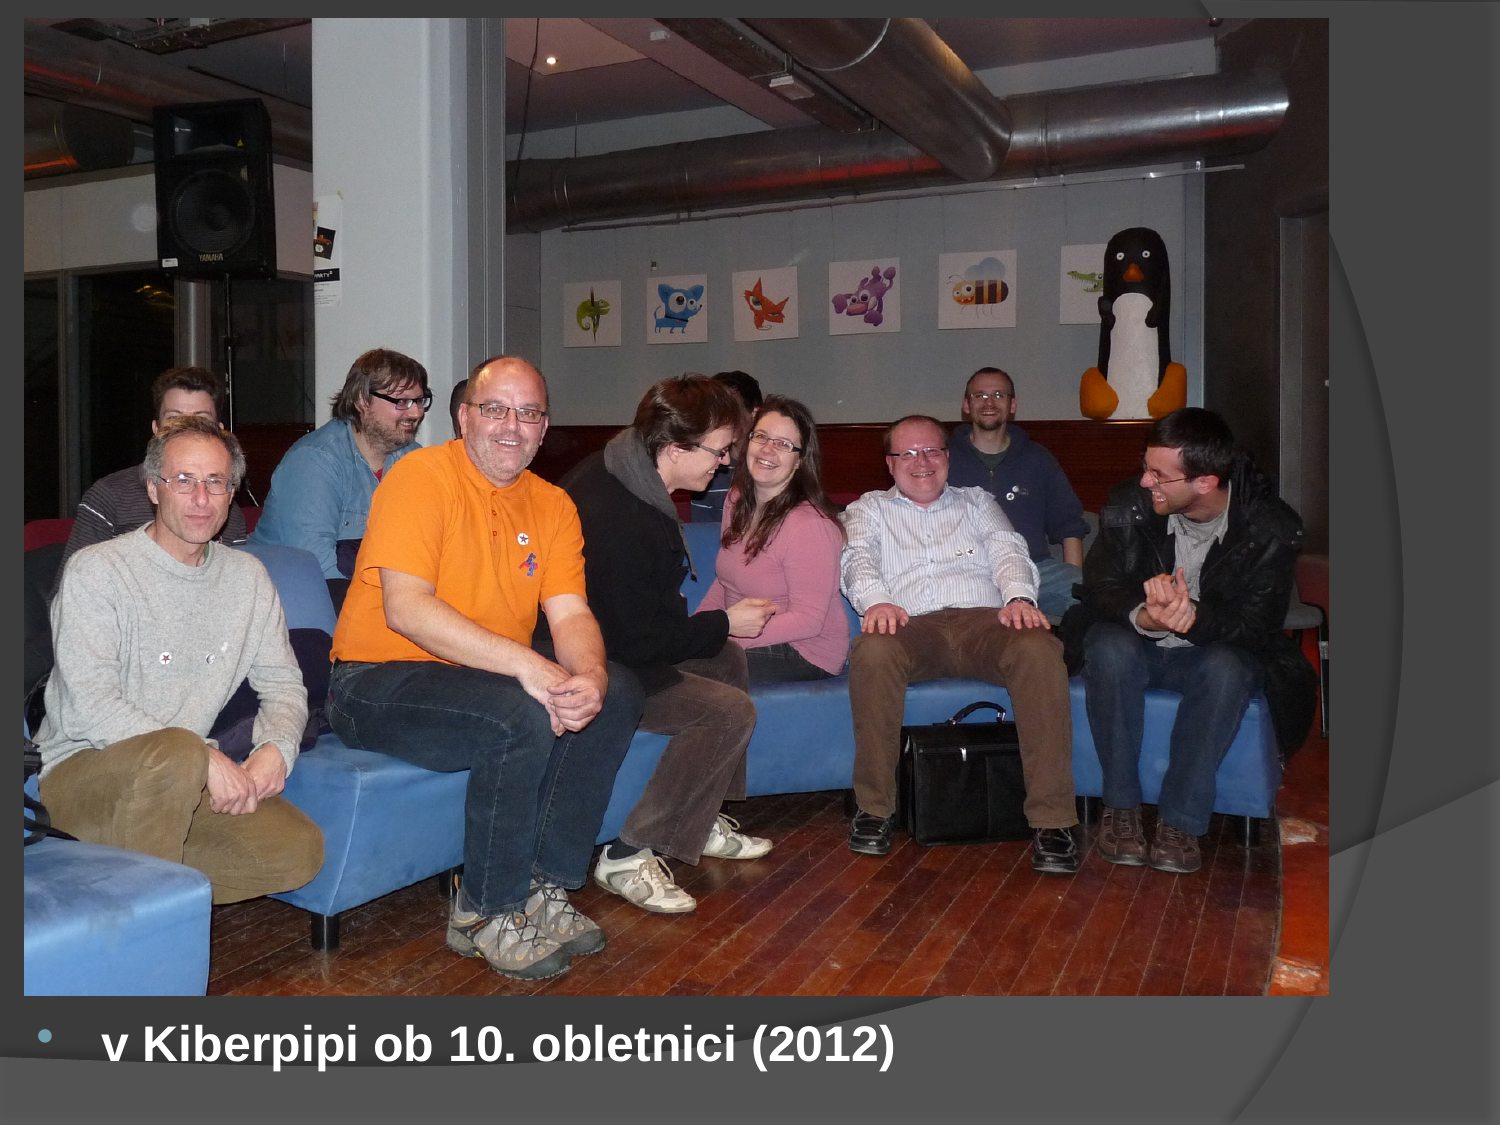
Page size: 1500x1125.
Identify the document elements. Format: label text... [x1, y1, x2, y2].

text_box v Kiberpipi ob 10. obletnici (2012) [17, 1003, 1353, 1079]
picture [24, 18, 1330, 997]
